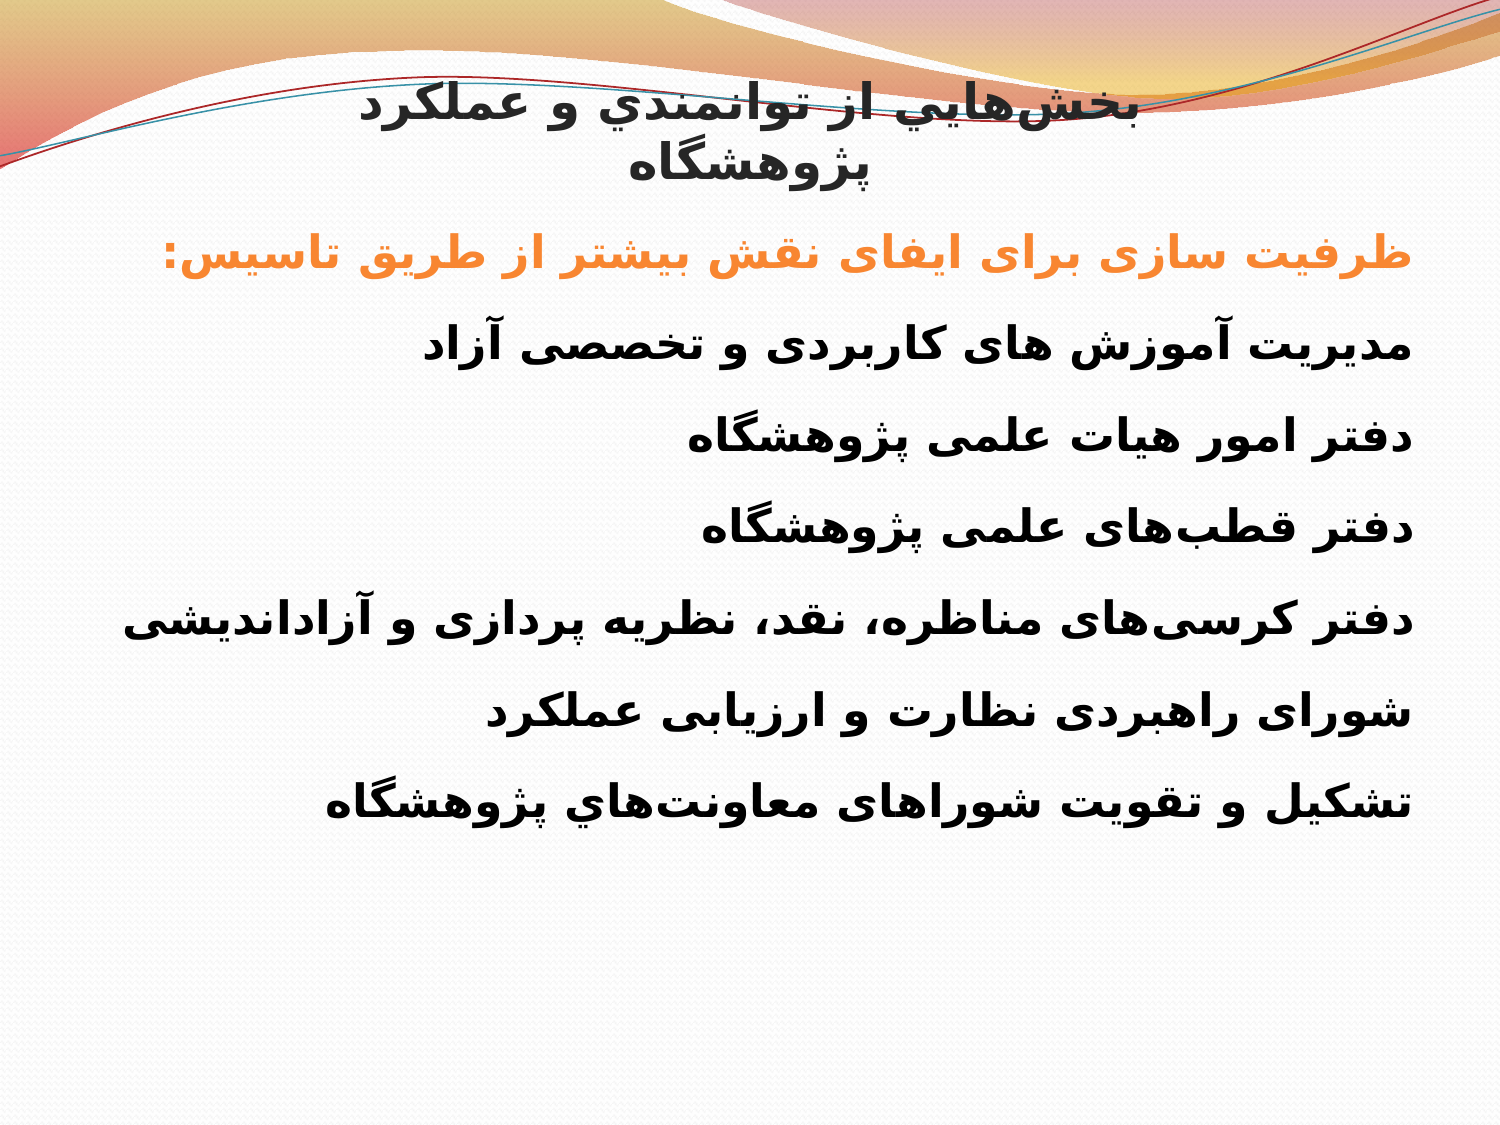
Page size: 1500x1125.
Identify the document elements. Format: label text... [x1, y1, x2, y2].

subtitle ظرفیت سازی برای ایفای نقش بیشتر از طریق تاسیس: مدیریت آموزش های کاربردی و تخصصی آزاد دفتر امور هیات علمی پژوهشگاه دفتر قطب‌های علمی پژوهشگاه دفتر کرسی‌های مناظره، نقد، نظریه پردازی و آزاداندیشی شورای راهبردی نظارت و ارزیابی عملکرد تشکیل و تقویت شوراهای معاونت‌هاي پژوهشگاه [93, 187, 1418, 1008]
text_box بخش‌هايي از توانمندي و عملکرد پژوهشگاه [328, 62, 1172, 198]
